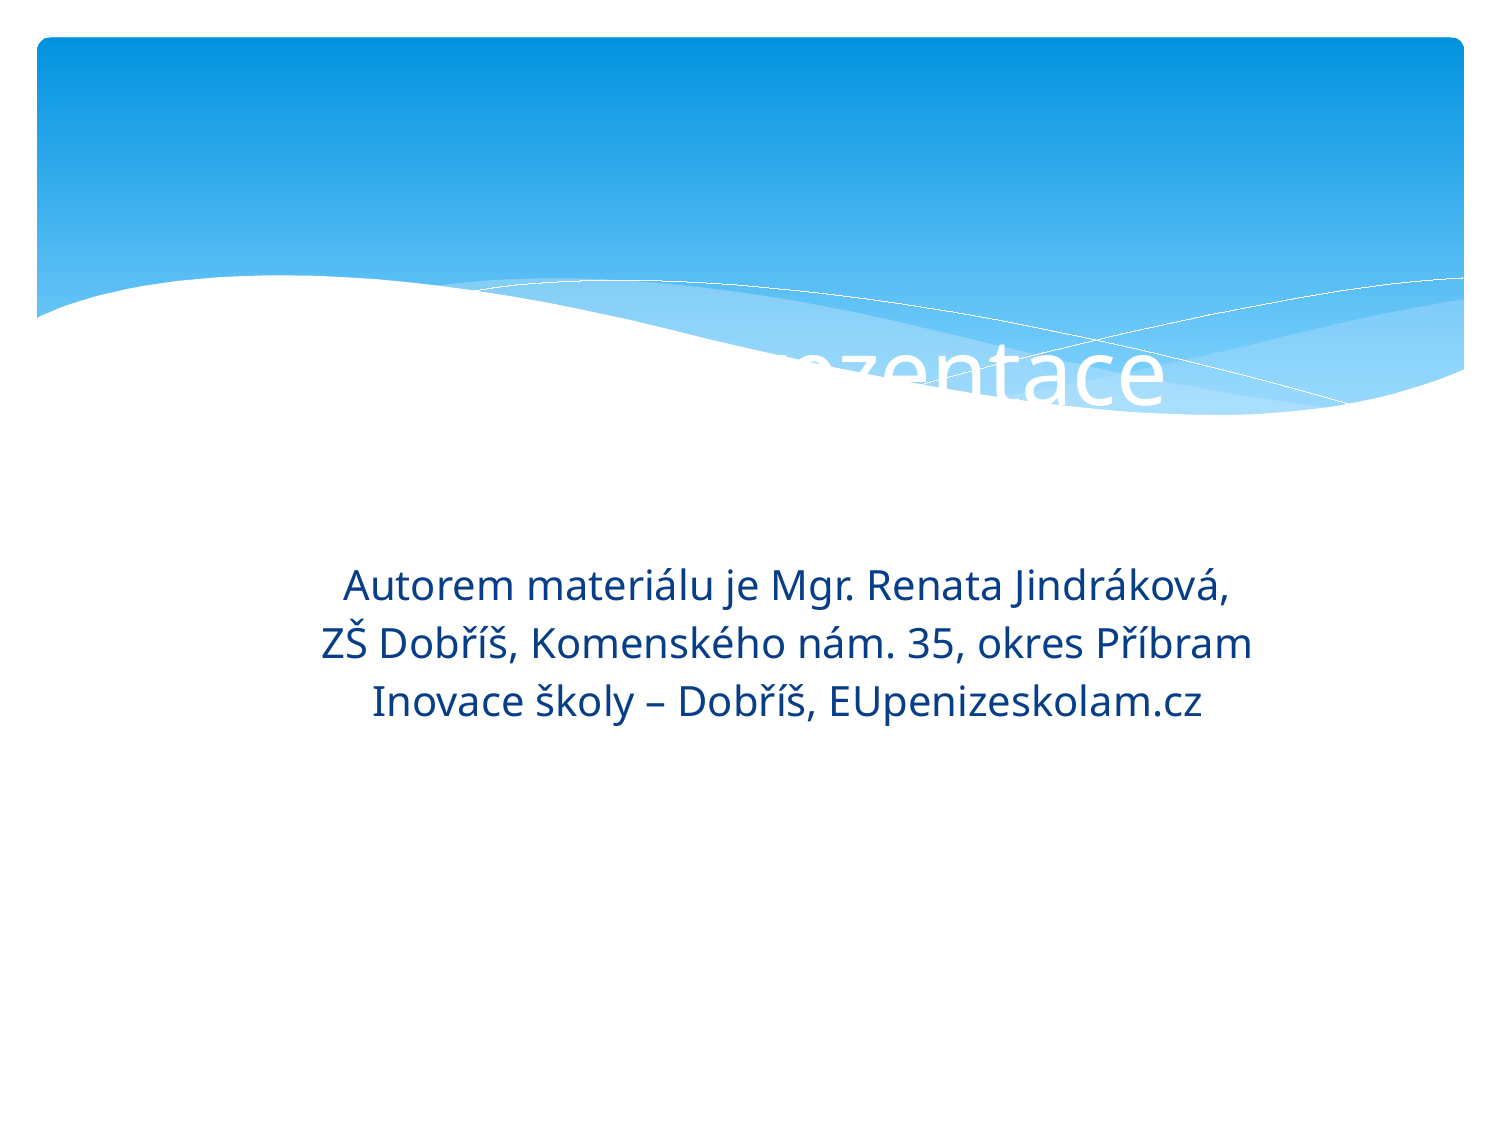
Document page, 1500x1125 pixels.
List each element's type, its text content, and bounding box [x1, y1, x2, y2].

list Autorem materiálu je Mgr. Renata Jindráková, ZŠ Dobříš, Komenského nám. 35, okres Příbram Inovace školy – Dobříš, EUpenizeskolam.cz [150, 550, 1425, 1043]
title Konec prezentace [150, 257, 1425, 481]
